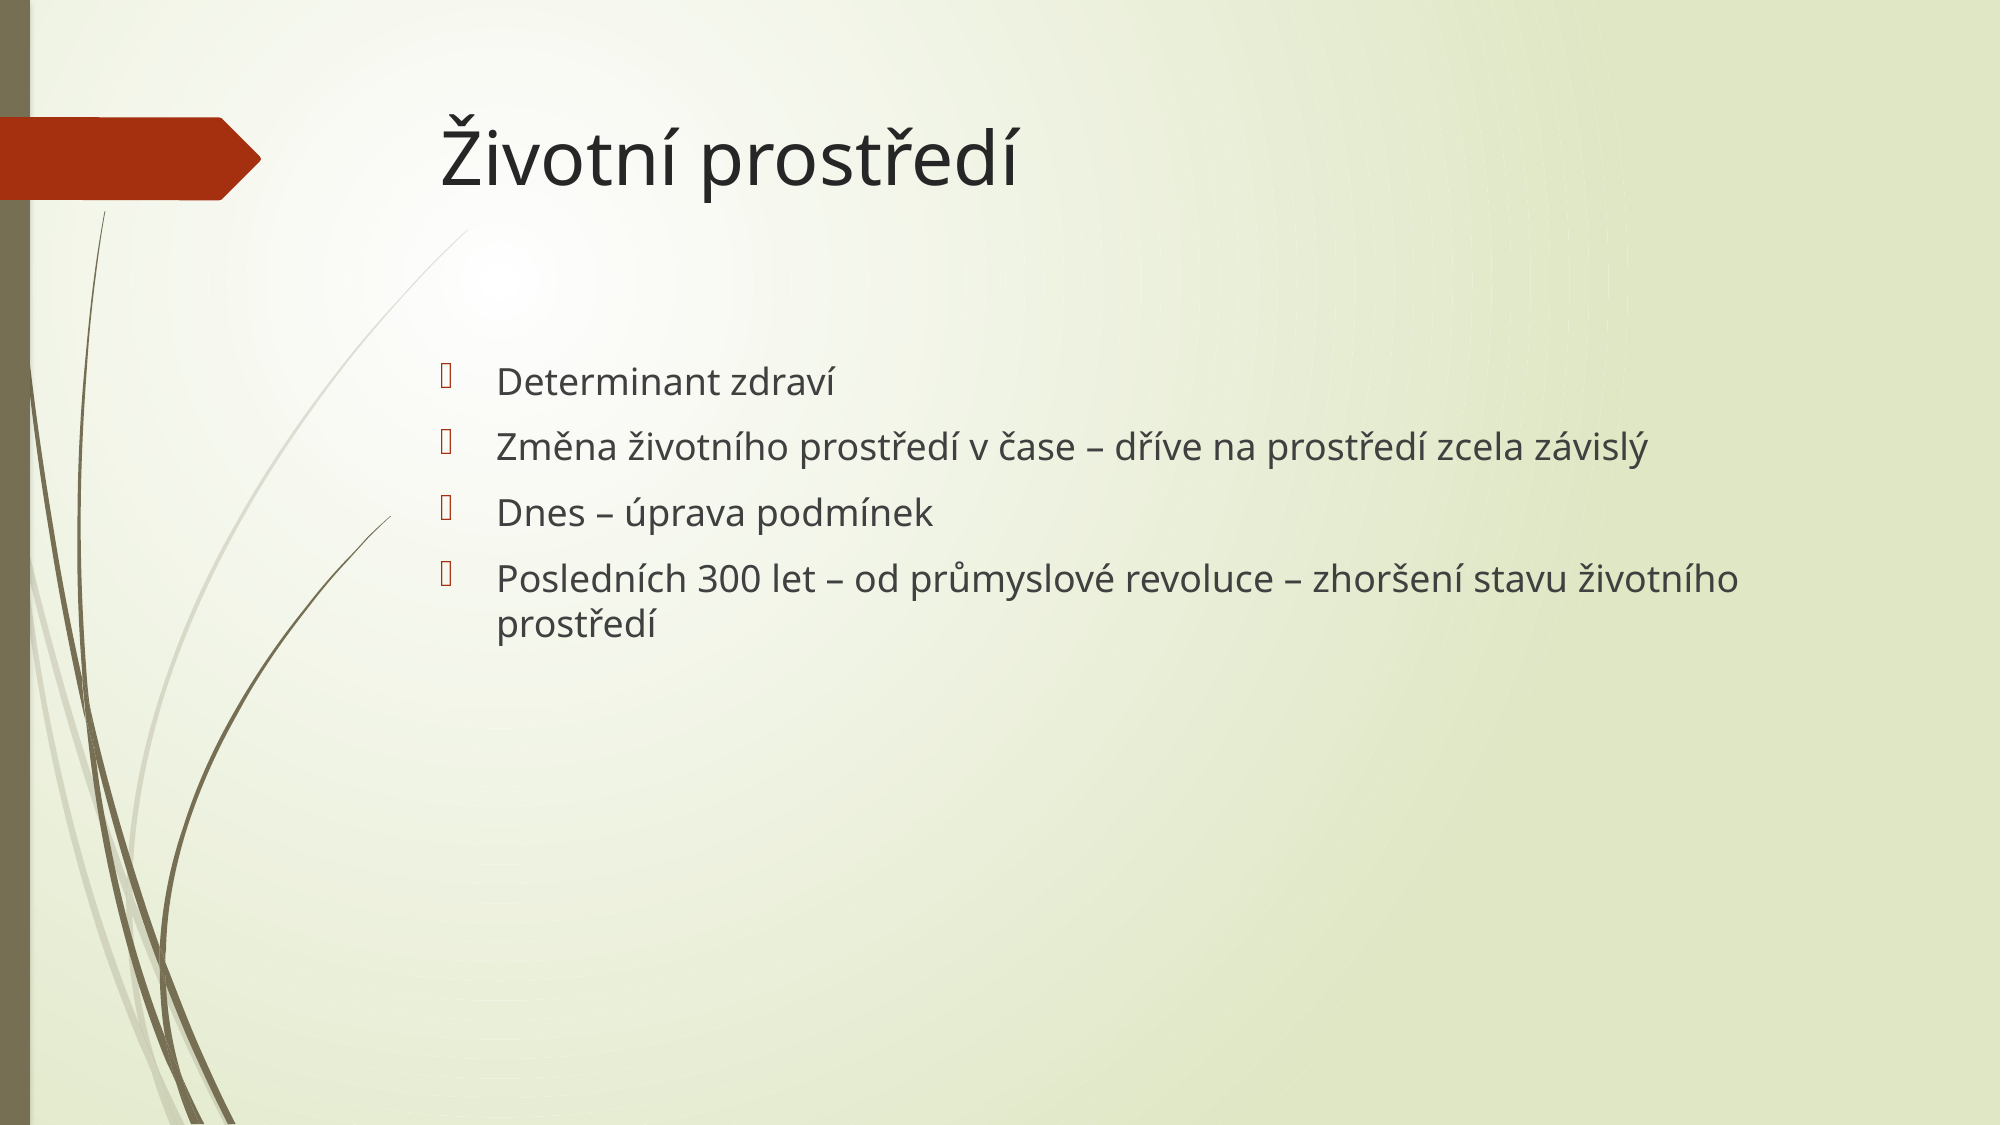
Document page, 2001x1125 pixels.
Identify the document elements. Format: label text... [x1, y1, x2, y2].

list Determinant zdraví Změna životního prostředí v čase – dříve na prostředí zcela závislý Dnes – úprava podmínek Posledních 300 let – od průmyslové revoluce – zhoršení stavu životního prostředí [424, 350, 1888, 970]
title Životní prostředí [425, 102, 1888, 313]
